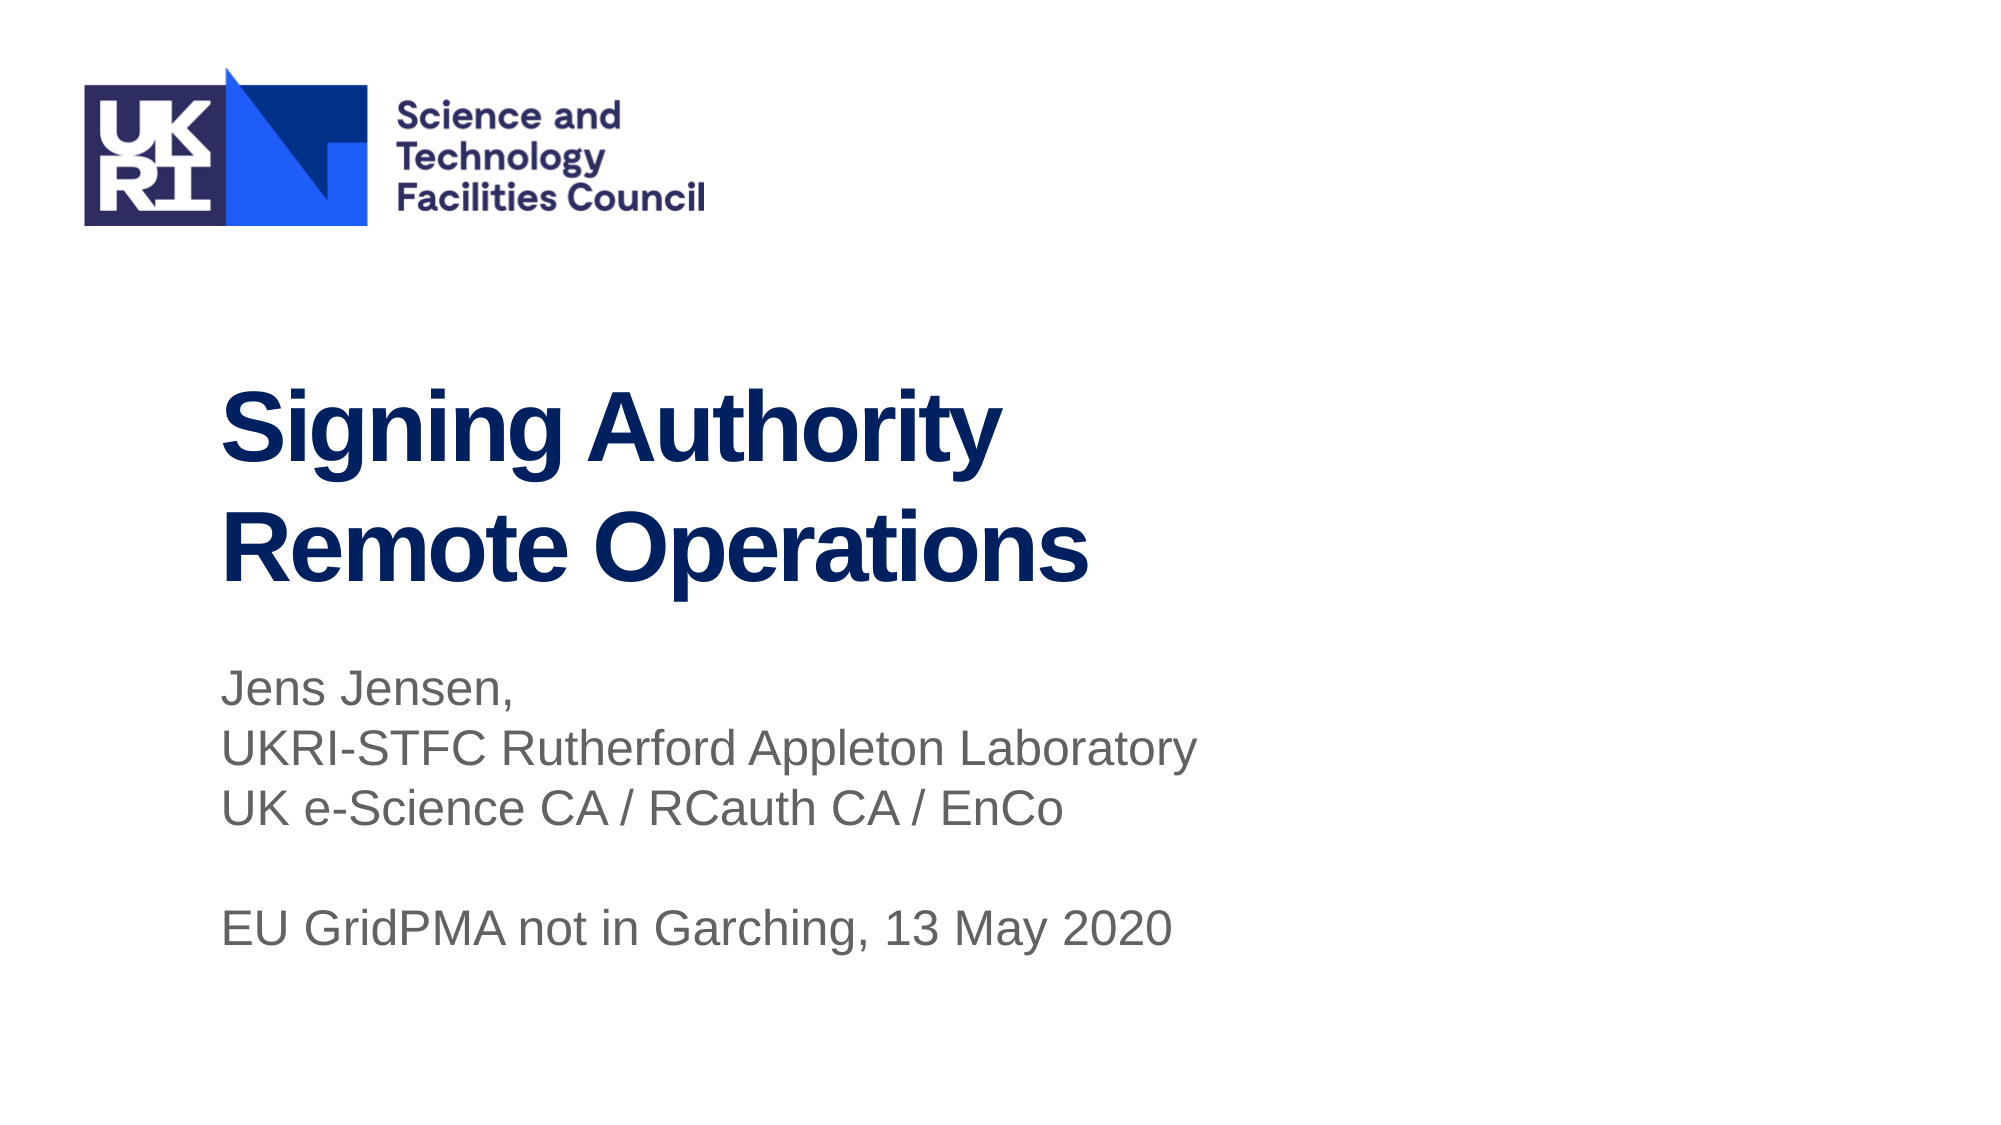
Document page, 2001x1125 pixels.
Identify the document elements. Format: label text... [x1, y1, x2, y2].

text_box Signing Authority Remote Operations [205, 354, 1298, 609]
text_box Jens Jensen, UKRI-STFC Rutherford Appleton Laboratory UK e-Science CA / RCauth CA / EnCo EU GridPMA not in Garching, 13 May 2020 [205, 648, 1521, 963]
picture [84, 67, 704, 226]
